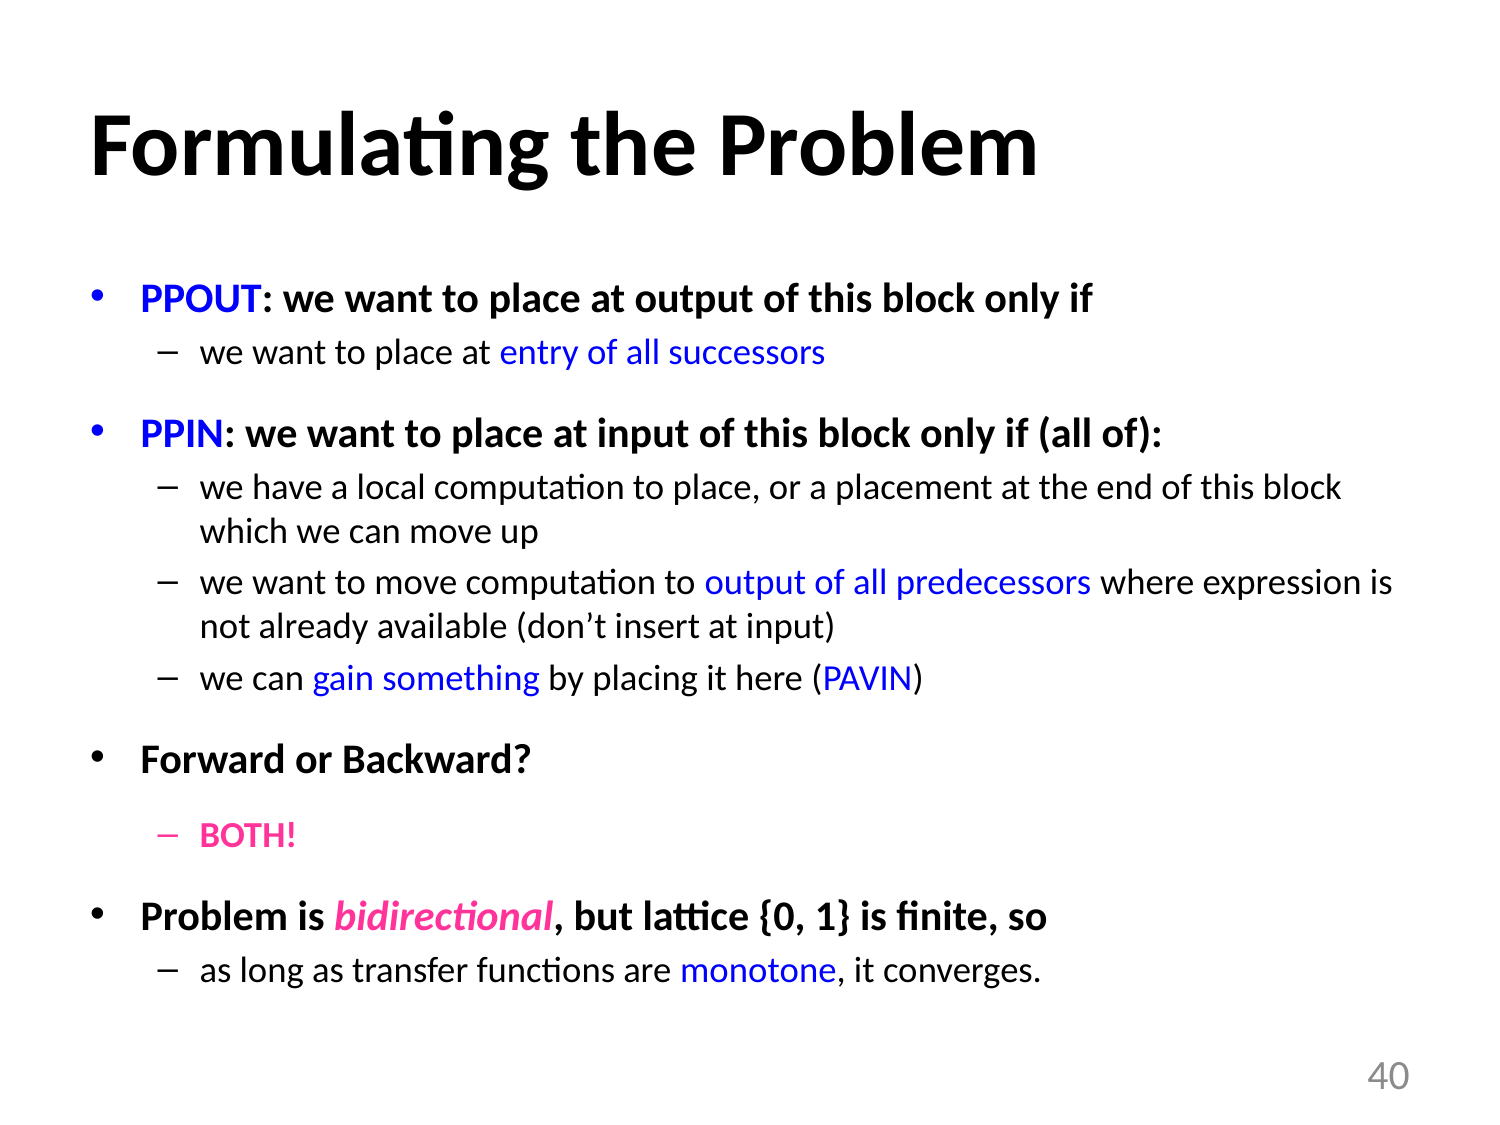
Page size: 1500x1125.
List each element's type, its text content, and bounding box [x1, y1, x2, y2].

title Formulating the Problem [75, 45, 1425, 233]
list PPOUT: we want to place at output of this block only if we want to place at entry of all successors PPIN: we want to place at input of this block only if (all of): we have a local computation to place, or a placement at the end of this block which we can move up we want to move computation to output of all predecessors where expression is not already available (don’t insert at input) we can gain something by placing it here (PAVIN) Forward or Backward? BOTH! Problem is bidirectional, but lattice {0, 1} is finite, so as long as transfer functions are monotone, it converges. [75, 262, 1425, 1005]
slide_number 40 [1074, 1042, 1425, 1103]
